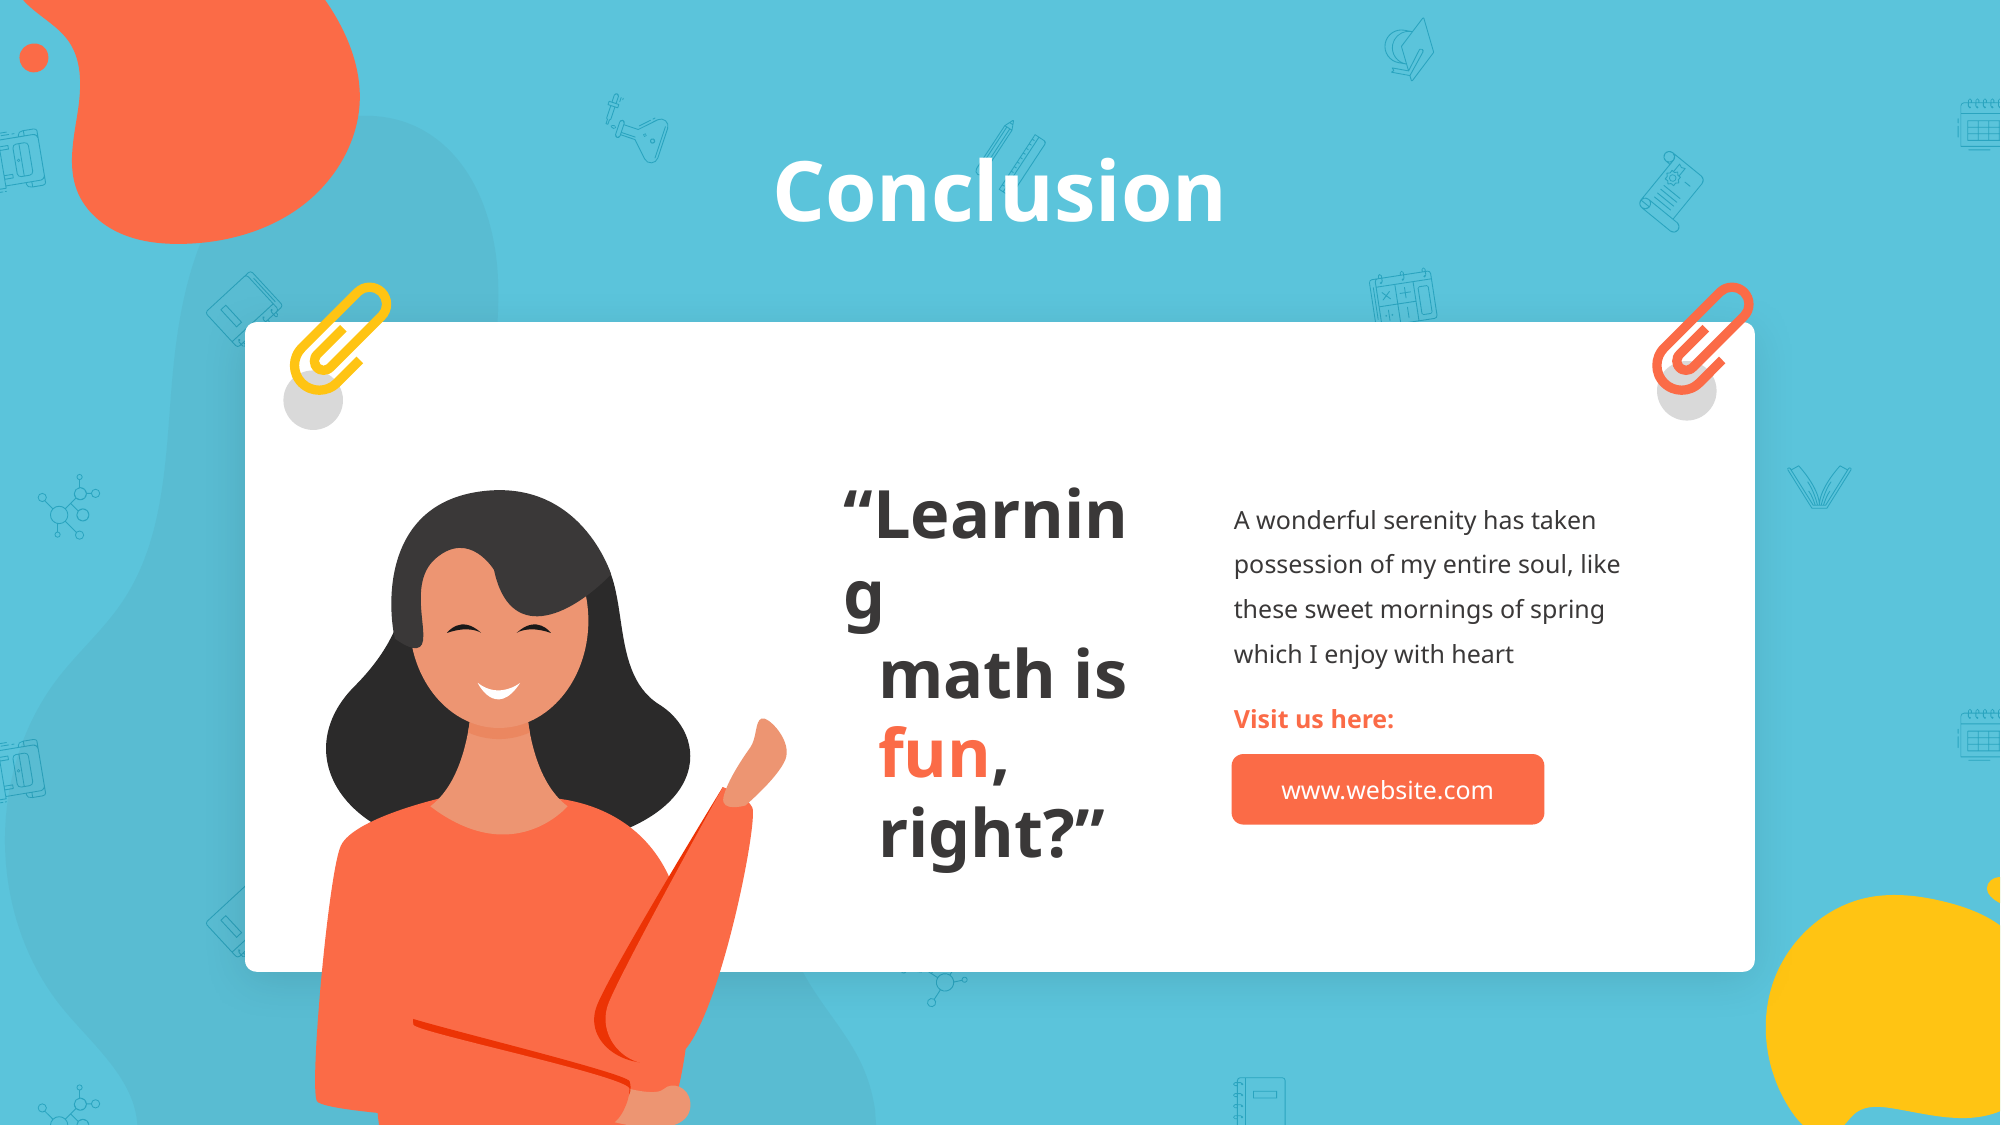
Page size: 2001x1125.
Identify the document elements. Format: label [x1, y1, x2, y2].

text_box [1765, 876, 2000, 1125]
text_box [0, 0, 2000, 1125]
text_box [283, 370, 787, 1125]
text_box [10, 0, 360, 244]
